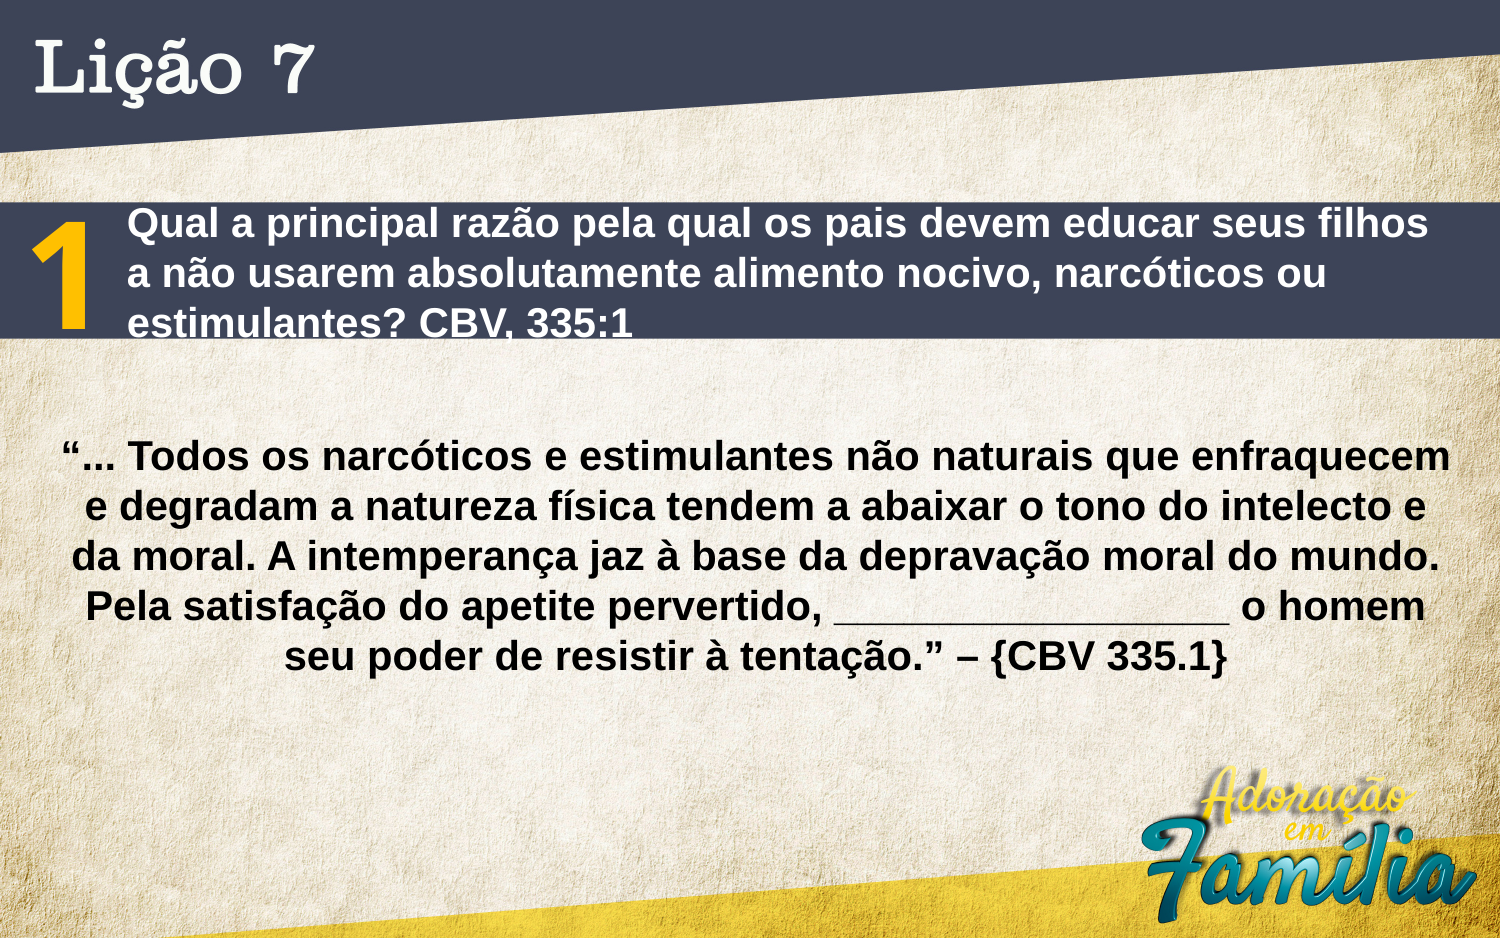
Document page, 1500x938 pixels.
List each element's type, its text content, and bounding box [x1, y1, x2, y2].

text_box Qual a principal razão pela qual os pais devem educar seus filhos a não usarem absolutamente alimento nocivo, narcóticos ou estimulantes? CBV, 335:1 [124, 188, 1500, 354]
text_box 1 [8, 172, 124, 367]
text_box “... Todos os narcóticos e estimulantes não naturais que enfraquecem e degradam a natureza física tendem a abaixar o tono do intelecto e da moral. A intemperança jaz à base da depravação moral do mundo. Pela satisfação do apetite pervertido, _________________ o homem seu poder de resistir à tentação.” – {CBV 335.1} [41, 421, 1471, 687]
picture [0, 341, 1500, 938]
text_box [0, 200, 8, 341]
picture [0, 0, 1500, 200]
